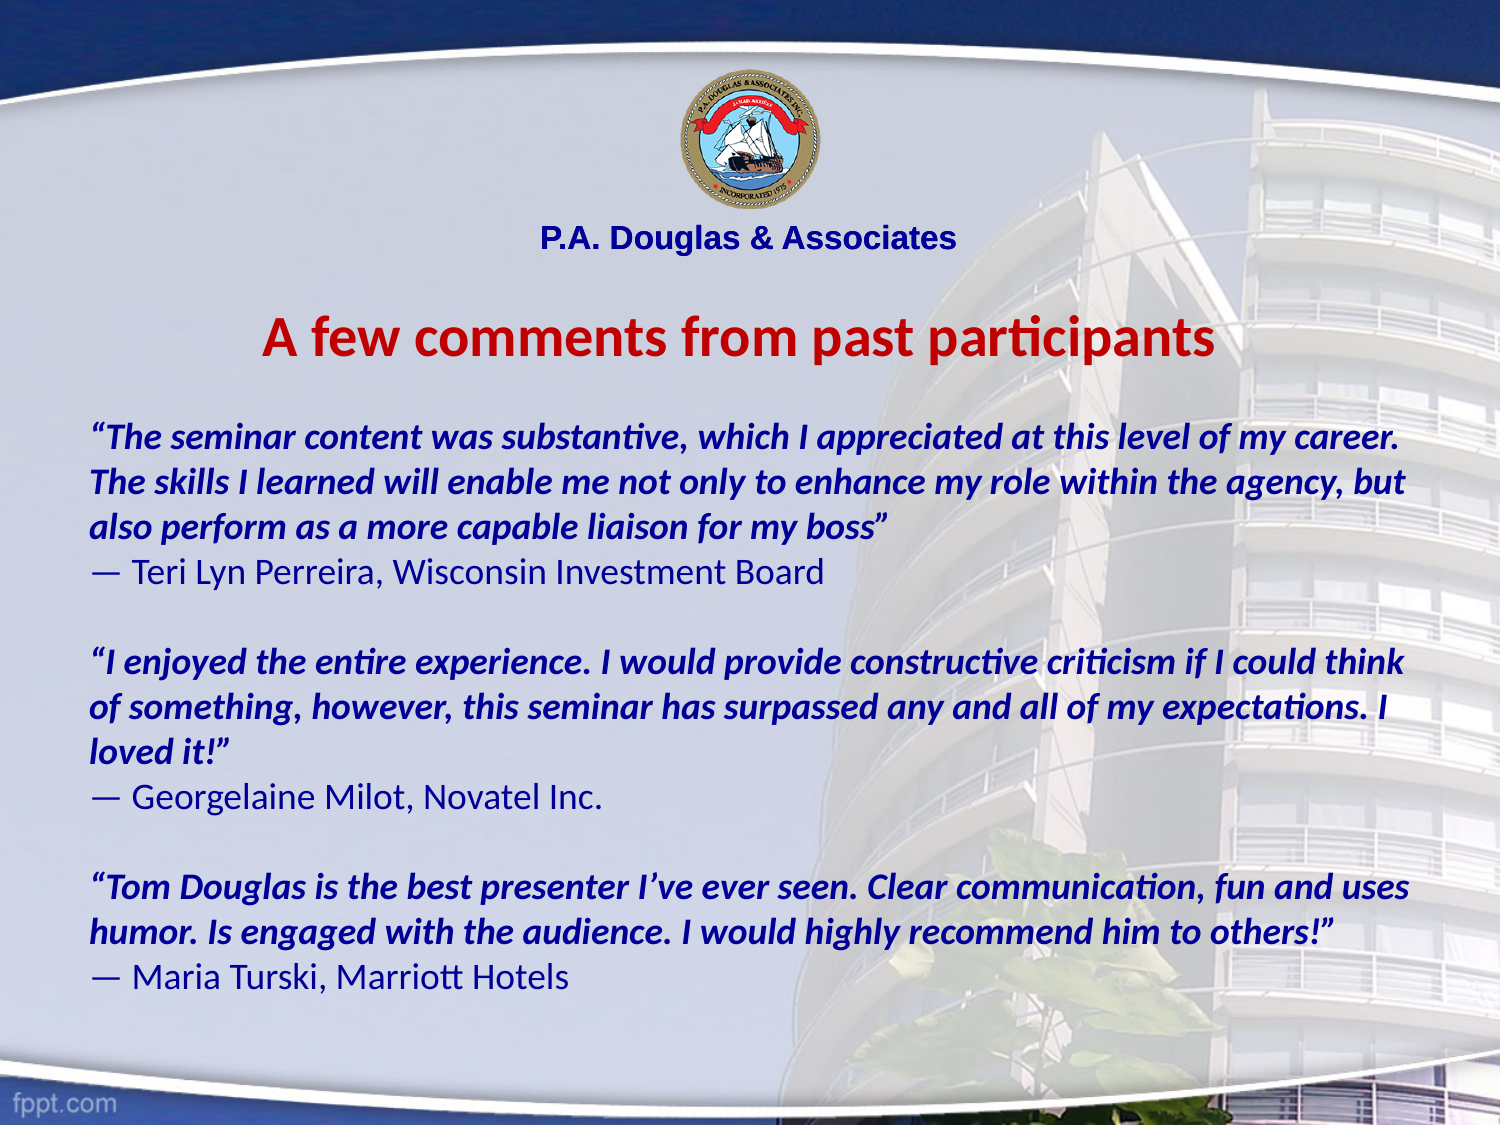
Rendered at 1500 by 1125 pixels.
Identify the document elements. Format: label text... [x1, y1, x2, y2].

text_box “The seminar content was substantive, which I appreciated at this level of my career. The skills I learned will enable me not only to enhance my role within the agency, but also perform as a more capable liaison for my boss” — Teri Lyn Perreira, Wisconsin Investment Board “I enjoyed the entire experience. I would provide constructive criticism if I could think of something, however, this seminar has surpassed any and all of my expectations. I loved it!” — Georgelaine Milot, Novatel Inc. “Tom Douglas is the best presenter I’ve ever seen. Clear communication, fun and uses humor. Is engaged with the audience. I would highly recommend him to others!” — Maria Turski, Marriott Hotels [74, 404, 1432, 1050]
picture [0, 0, 1500, 1125]
text_box A few comments from past participants [248, 290, 1231, 376]
text_box P.A. Douglas & Associates [525, 209, 1167, 264]
